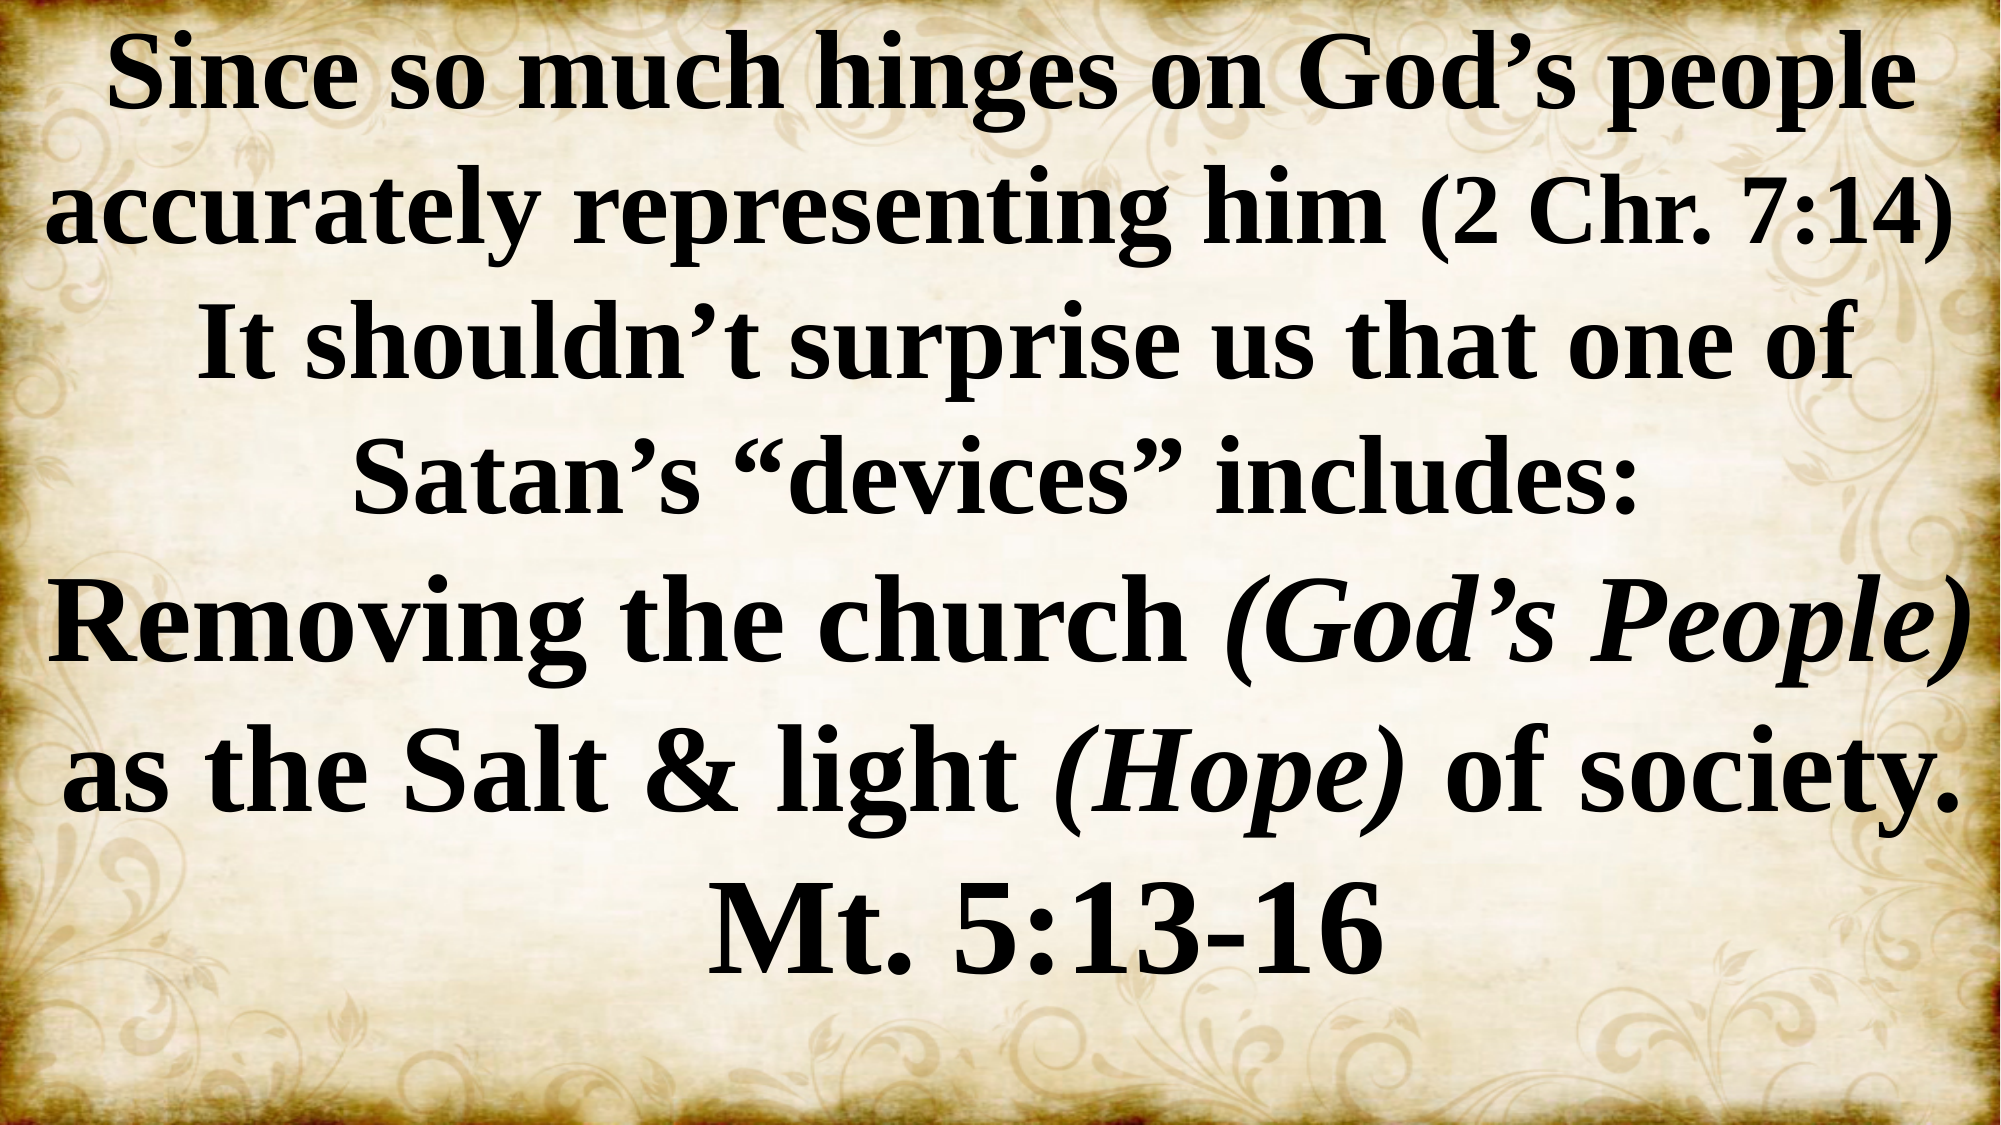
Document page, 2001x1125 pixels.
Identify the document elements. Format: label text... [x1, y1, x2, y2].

text_box Since so much hinges on God’s people accurately representing him (2 Chr. 7:14) It shouldn’t surprise us that one of Satan’s “devices” includes: Removing the church (God’s People) as the Salt & light (Hope) of society. Mt. 5:13-16 [0, 0, 2000, 1009]
picture [0, 0, 2001, 1125]
